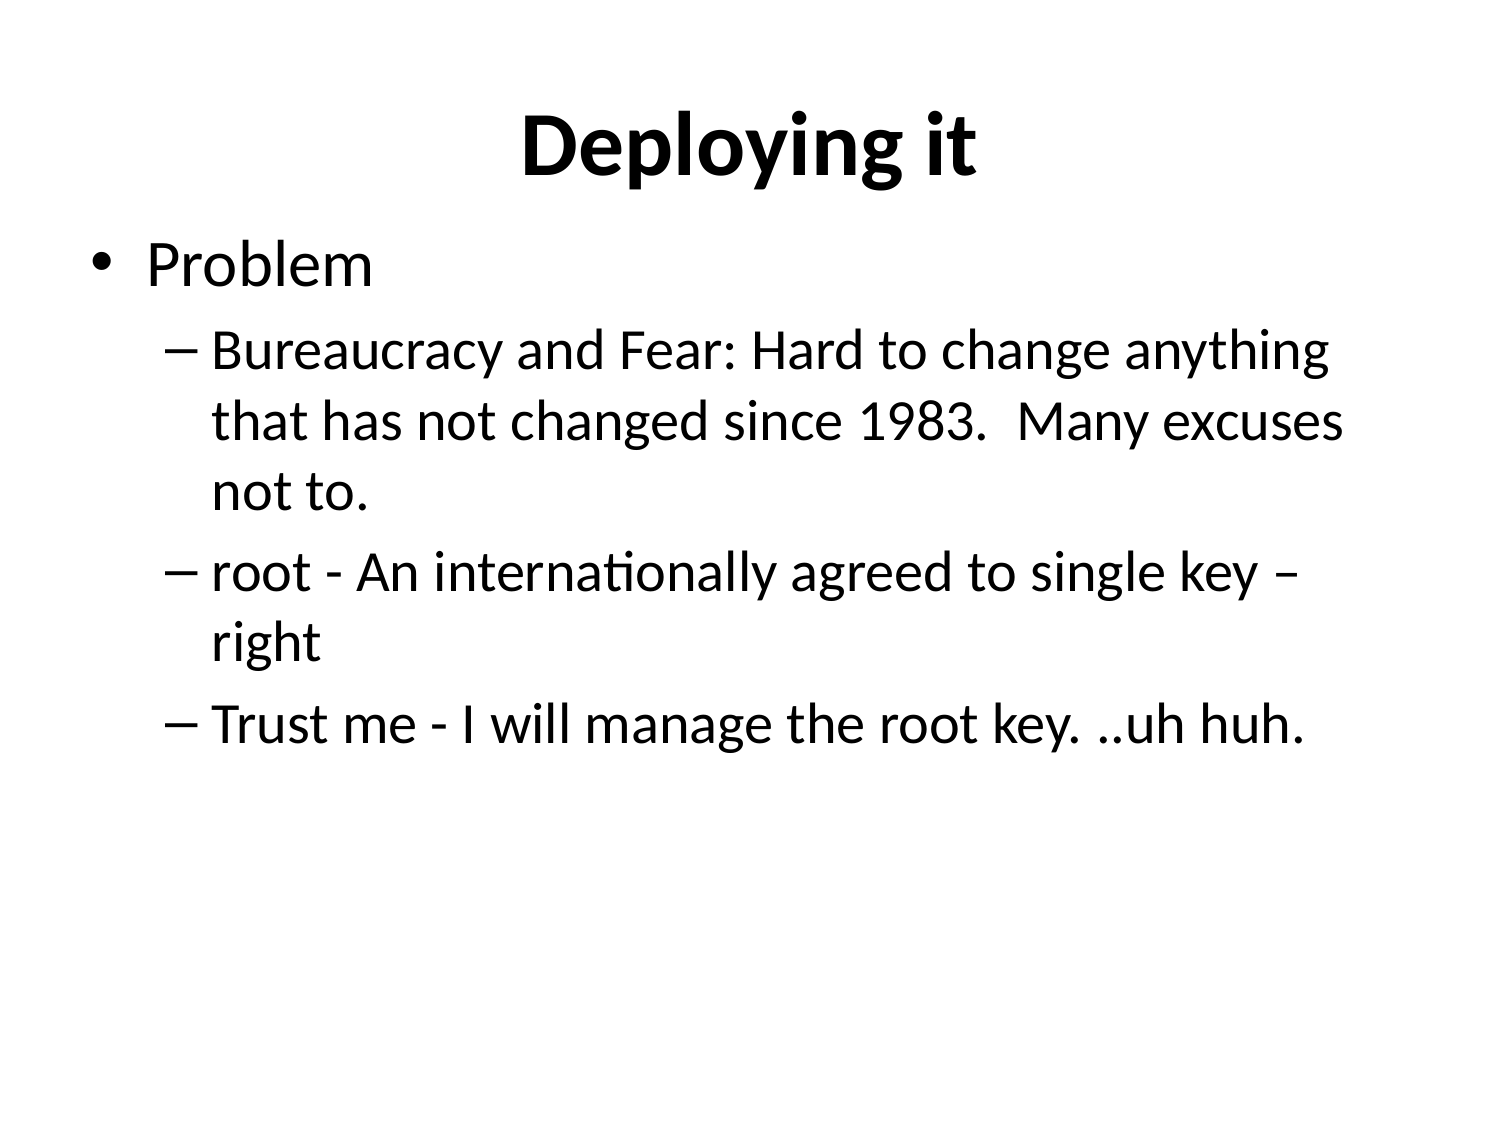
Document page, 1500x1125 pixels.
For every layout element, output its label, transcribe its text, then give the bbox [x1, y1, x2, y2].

list Problem Bureaucracy and Fear: Hard to change anything that has not changed since 1983. Many excuses not to. root - An internationally agreed to single key – right Trust me - I will manage the root key. ..uh huh. [75, 212, 1425, 955]
title Deploying it [75, 45, 1425, 212]
